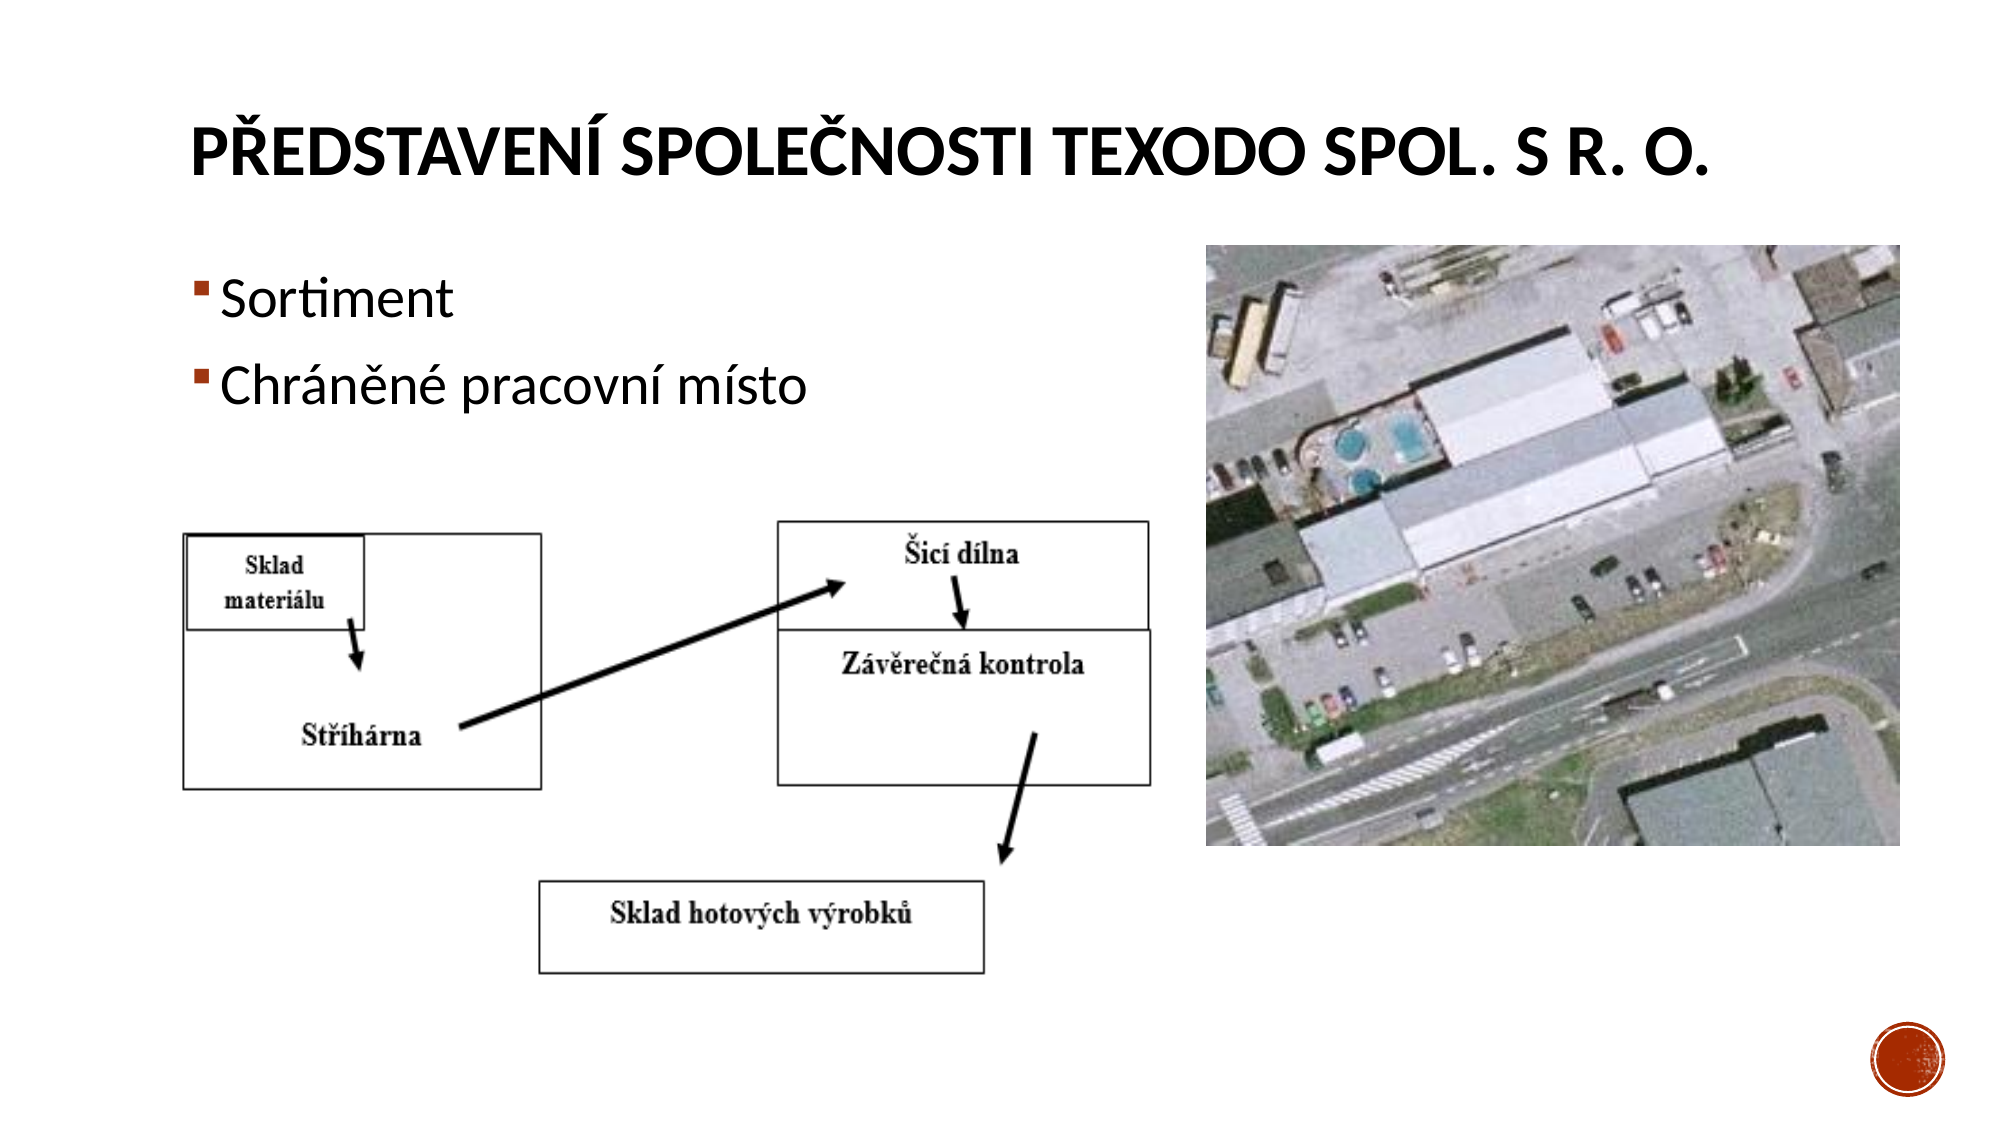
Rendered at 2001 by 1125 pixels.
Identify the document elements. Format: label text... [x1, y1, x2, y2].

title Představení společnosti Texodo spol. s r. o. [175, 79, 1826, 259]
picture [1206, 245, 1900, 846]
list Sortiment Chráněné pracovní místo [175, 259, 1826, 924]
picture [172, 515, 1166, 985]
